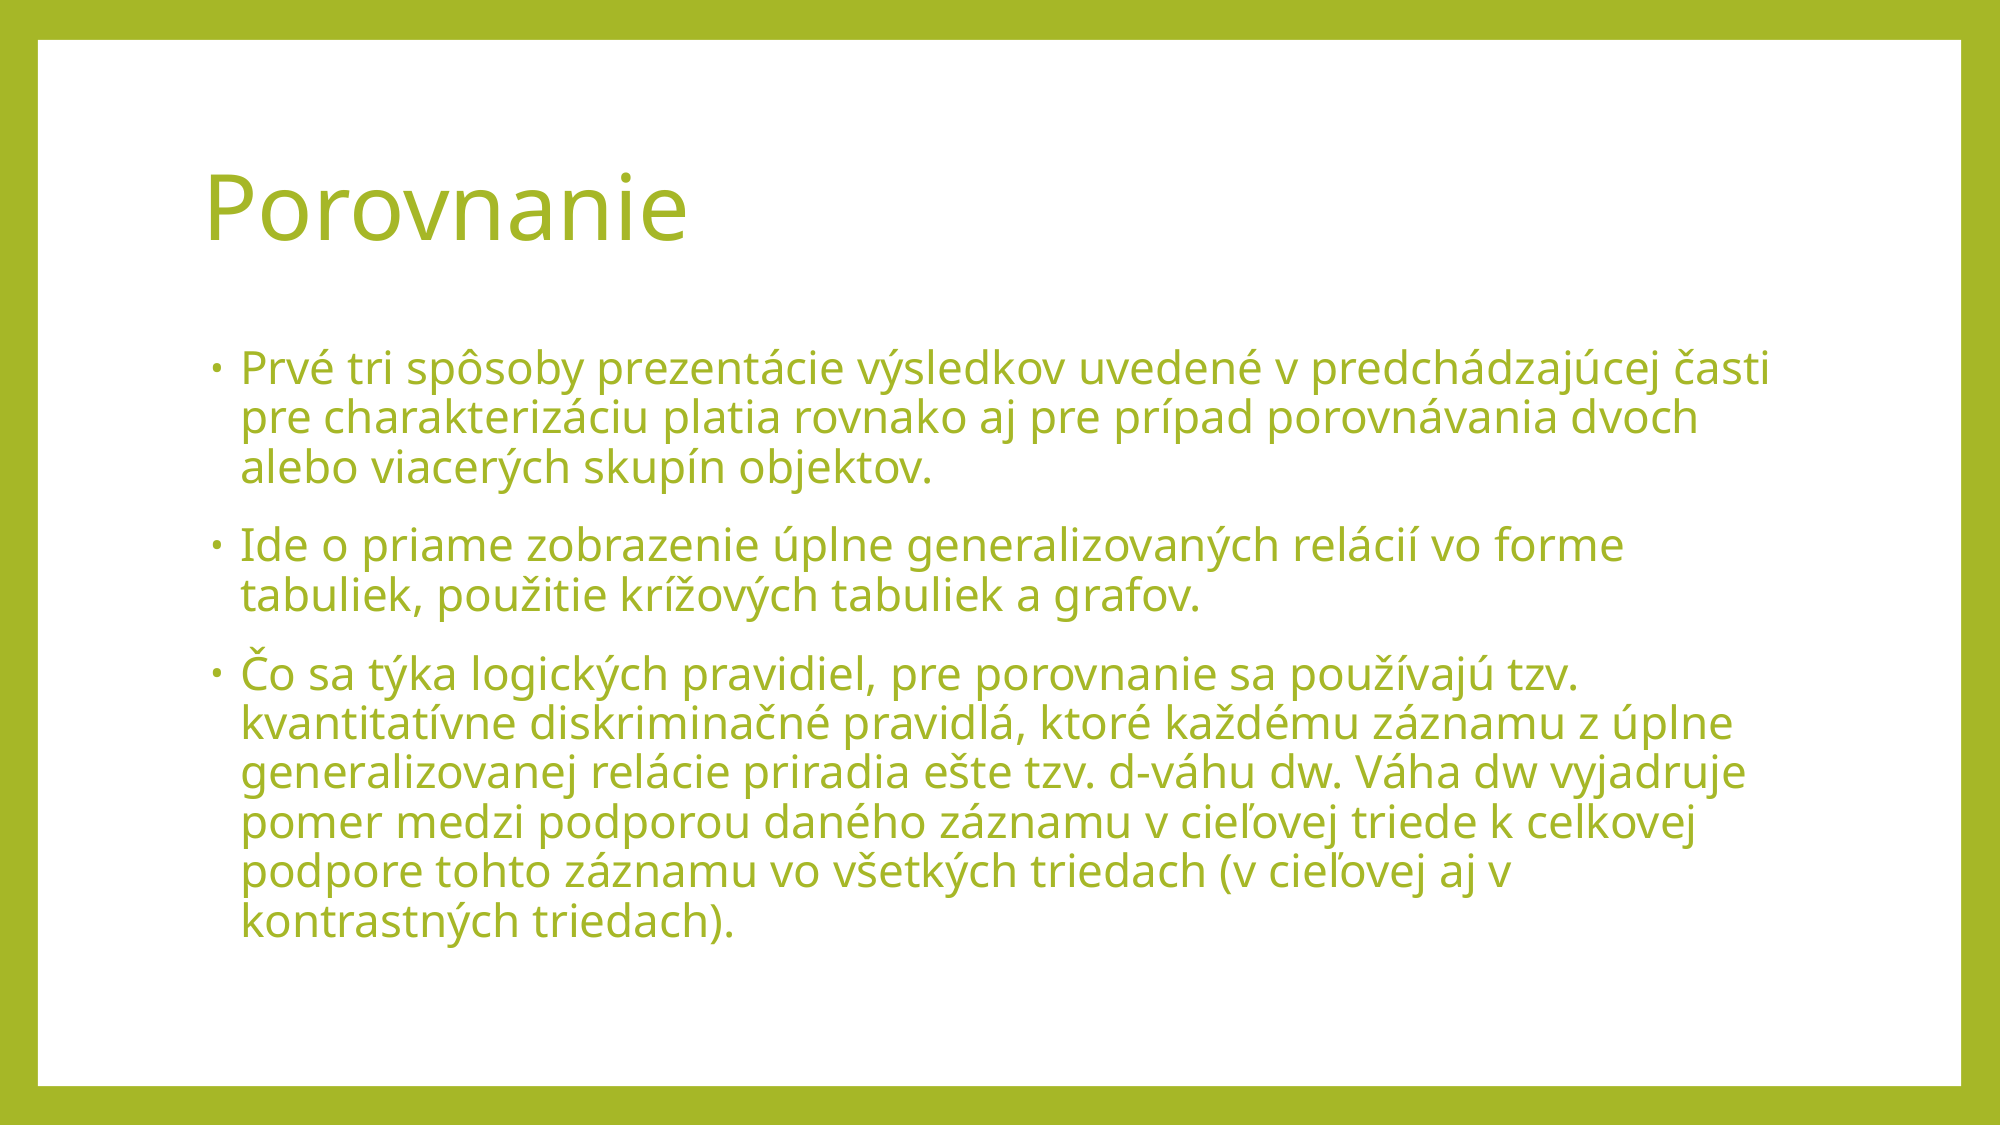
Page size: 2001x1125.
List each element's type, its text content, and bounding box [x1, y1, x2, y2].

title Porovnanie [187, 99, 1808, 323]
list Prvé tri spôsoby prezentácie výsledkov uvedené v predchádzajúcej časti pre charakterizáciu platia rovnako aj pre prípad porovnávania dvoch alebo viacerých skupín objektov. Ide o priame zobrazenie úplne generalizovaných relácií vo forme tabuliek, použitie krížových tabuliek a grafov. Čo sa týka logických pravidiel, pre porovnanie sa používajú tzv. kvantitatívne diskriminačné pravidlá, ktoré každému záznamu z úplne generalizovanej relácie priradia ešte tzv. d-váhu dw. Váha dw vyjadruje pomer medzi podporou daného záznamu v cieľovej triede k celkovej podpore tohto záznamu vo všetkých triedach (v cieľovej aj v kontrastných triedach). [187, 337, 1808, 1000]
